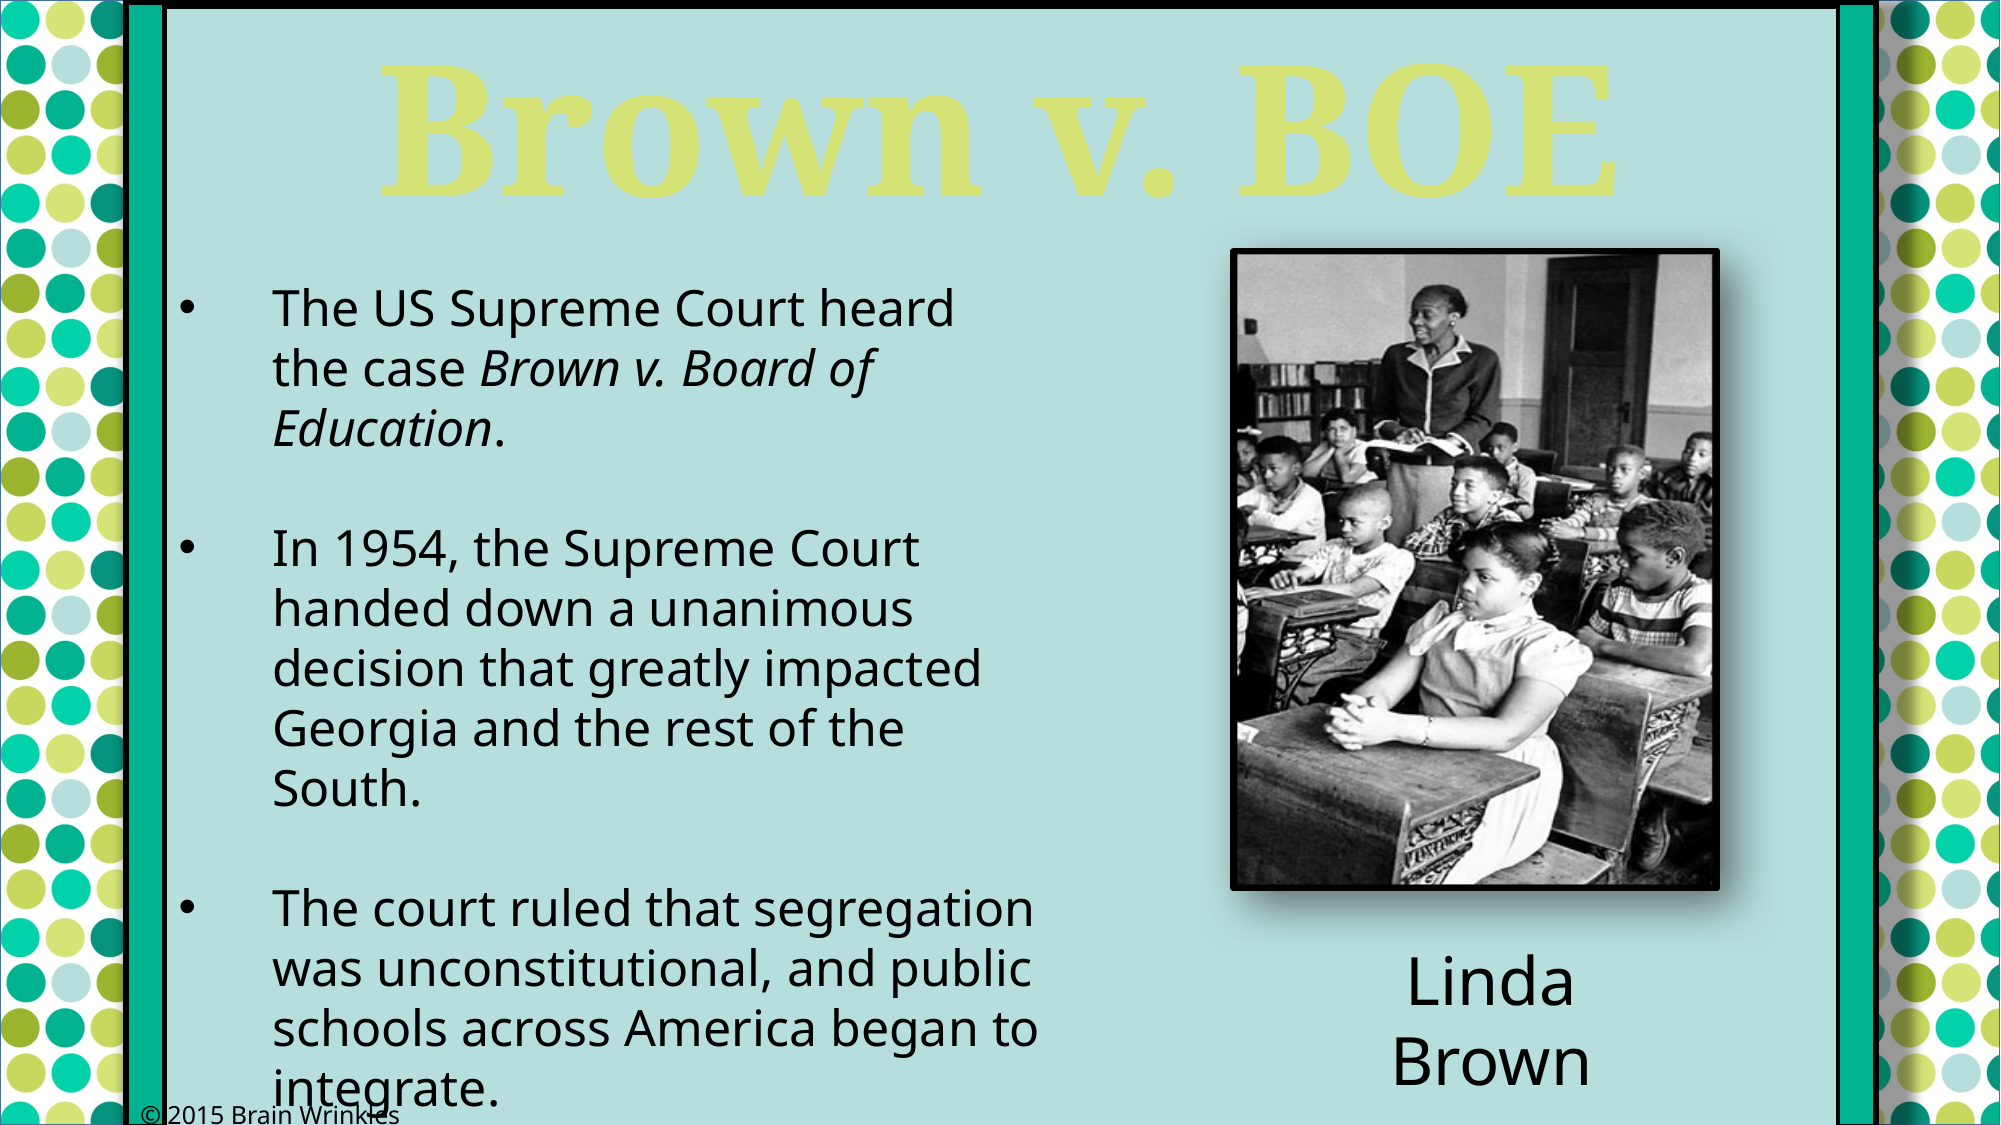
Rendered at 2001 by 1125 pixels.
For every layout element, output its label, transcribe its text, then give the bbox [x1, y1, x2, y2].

text_box The US Supreme Court heard the case Brown v. Board of Education. In 1954, the Supreme Court handed down a unanimous decision that greatly impacted Georgia and the rest of the South. The court ruled that segregation was unconstitutional, and public schools across America began to integrate. [163, 269, 1057, 1125]
text_box Linda Brown [1304, 931, 1679, 1125]
text_box [1638, 6, 1839, 1125]
text_box [0, 0, 119, 1125]
text_box [1917, 0, 2000, 1125]
picture [1236, 254, 1714, 886]
text_box © 2015 Brain Wrinkles [125, 1092, 561, 1125]
text_box Brown v. BOE [361, 5, 1638, 241]
text_box [125, 1, 1877, 1125]
text_box [163, 6, 1304, 1125]
